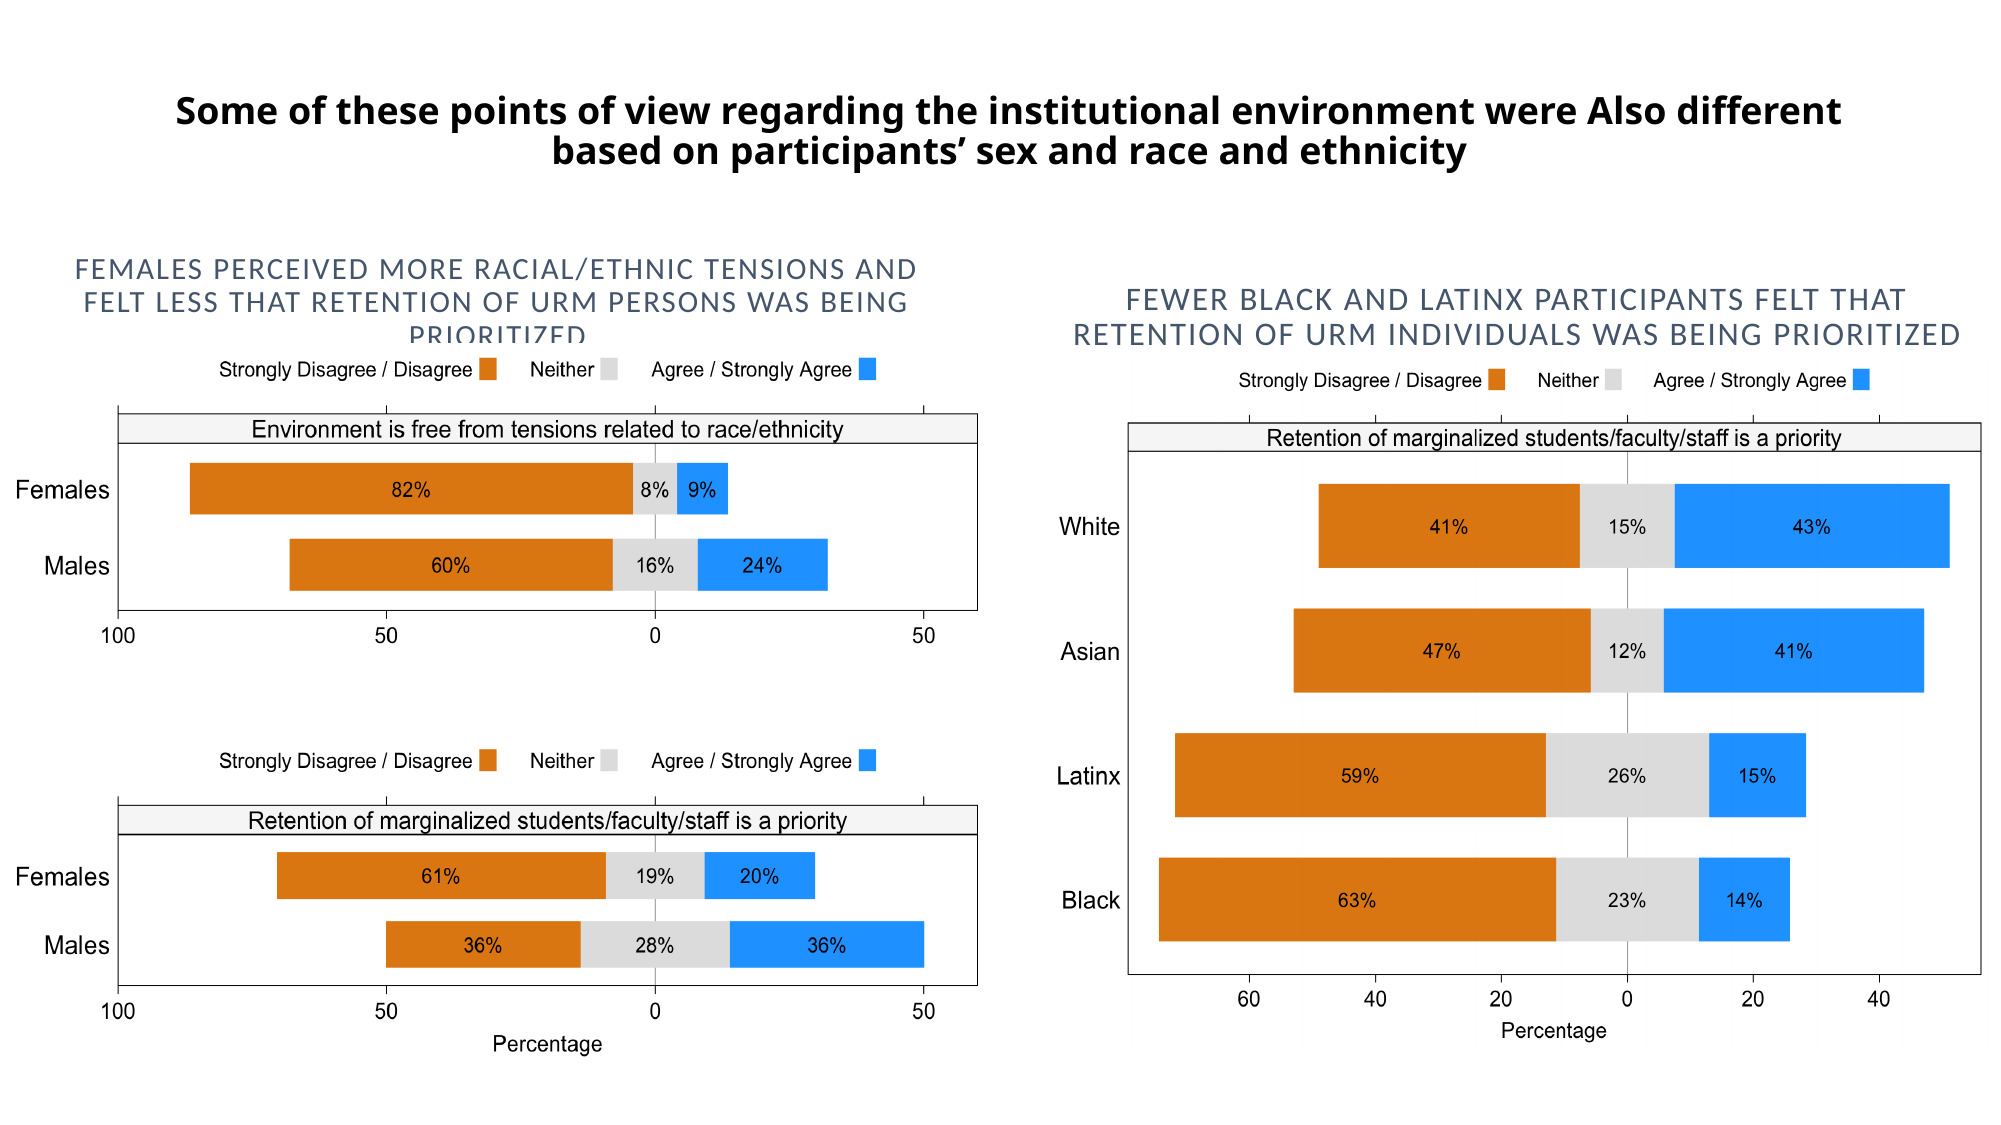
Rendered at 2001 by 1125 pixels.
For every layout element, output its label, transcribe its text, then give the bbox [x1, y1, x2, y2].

list Females Perceived more racial/ethnic tensions and felt less that retention of URM persons was being prioritized [23, 244, 971, 343]
picture [1047, 360, 1989, 1048]
list Fewer Black and Latinx participants felt that retention of URM individuals was being prioritized [1042, 244, 1993, 361]
title Some of these points of view regarding the institutional environment were Also different based on participants’ sex and race and ethnicity [108, 56, 1912, 208]
picture [11, 343, 983, 1068]
